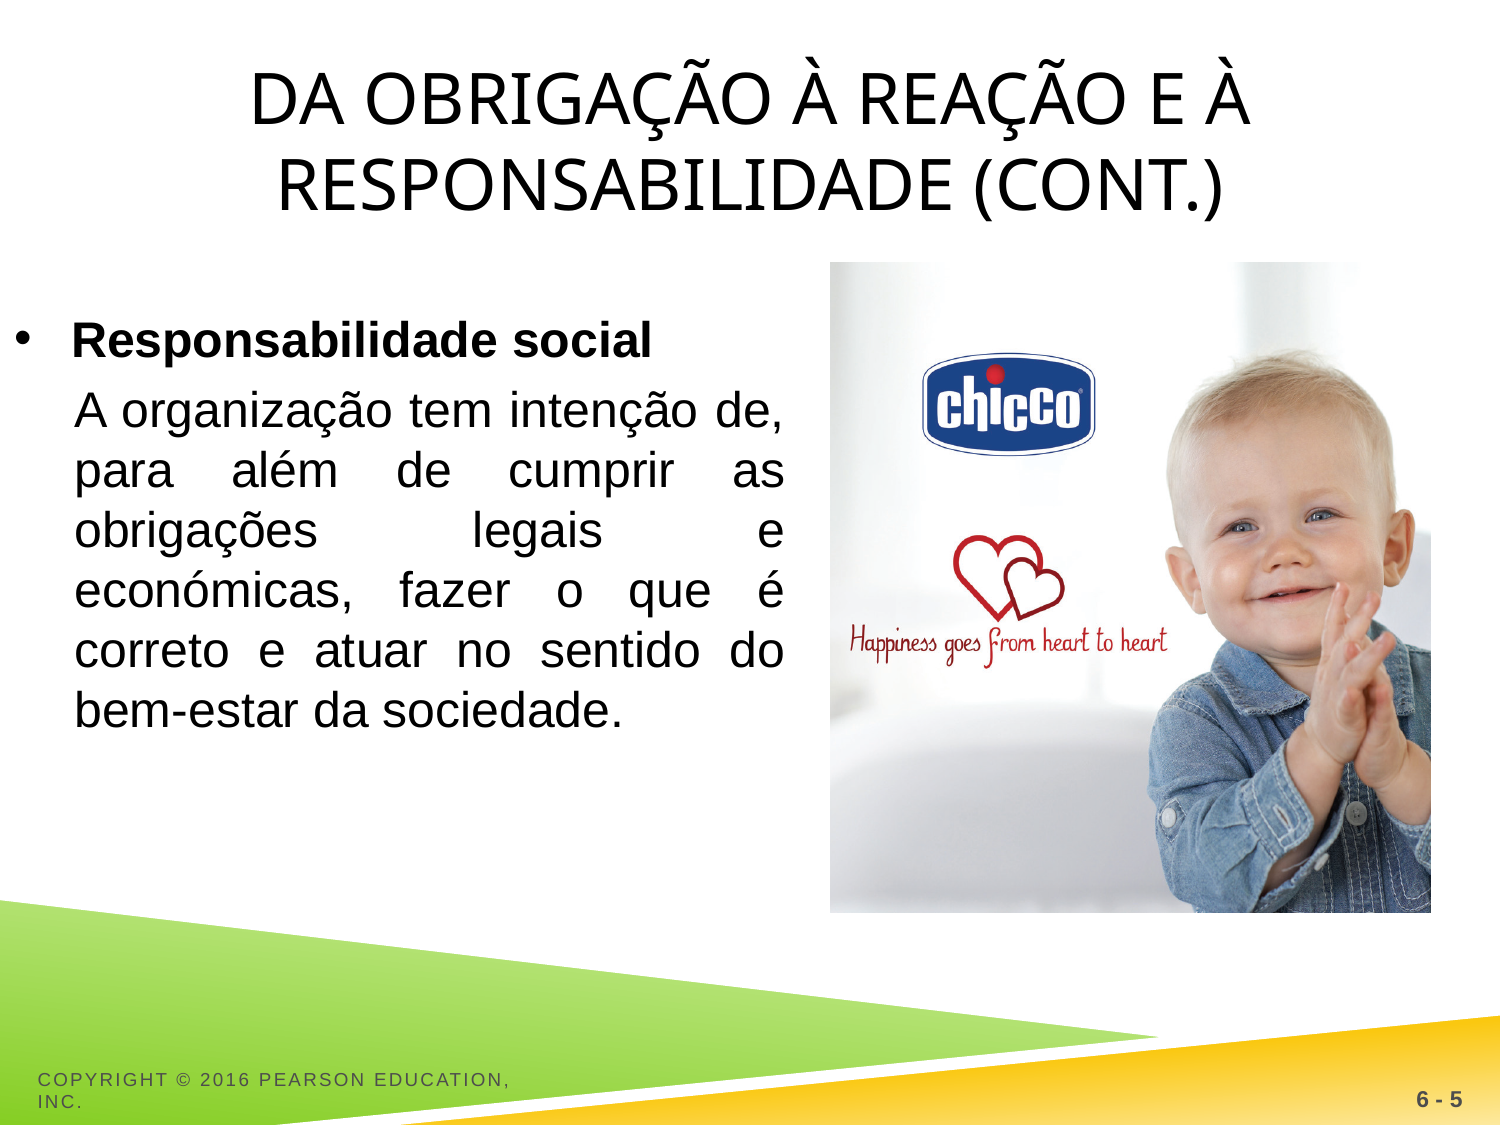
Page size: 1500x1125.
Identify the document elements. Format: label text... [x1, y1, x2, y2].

text_box Responsabilidade social A organização tem intenção de, para além de cumprir as obrigações legais e económicas, fazer o que é correto e atuar no sentido do bem-estar da sociedade. [0, 299, 800, 1005]
title Da obrigação à reação e à responsabilidade (Cont.) [112, 45, 1388, 233]
footer Copyright © 2016 Pearson Education, Inc. [37, 1052, 563, 1113]
picture [830, 262, 1432, 913]
slide_number 6 - 5 [1387, 1052, 1463, 1113]
